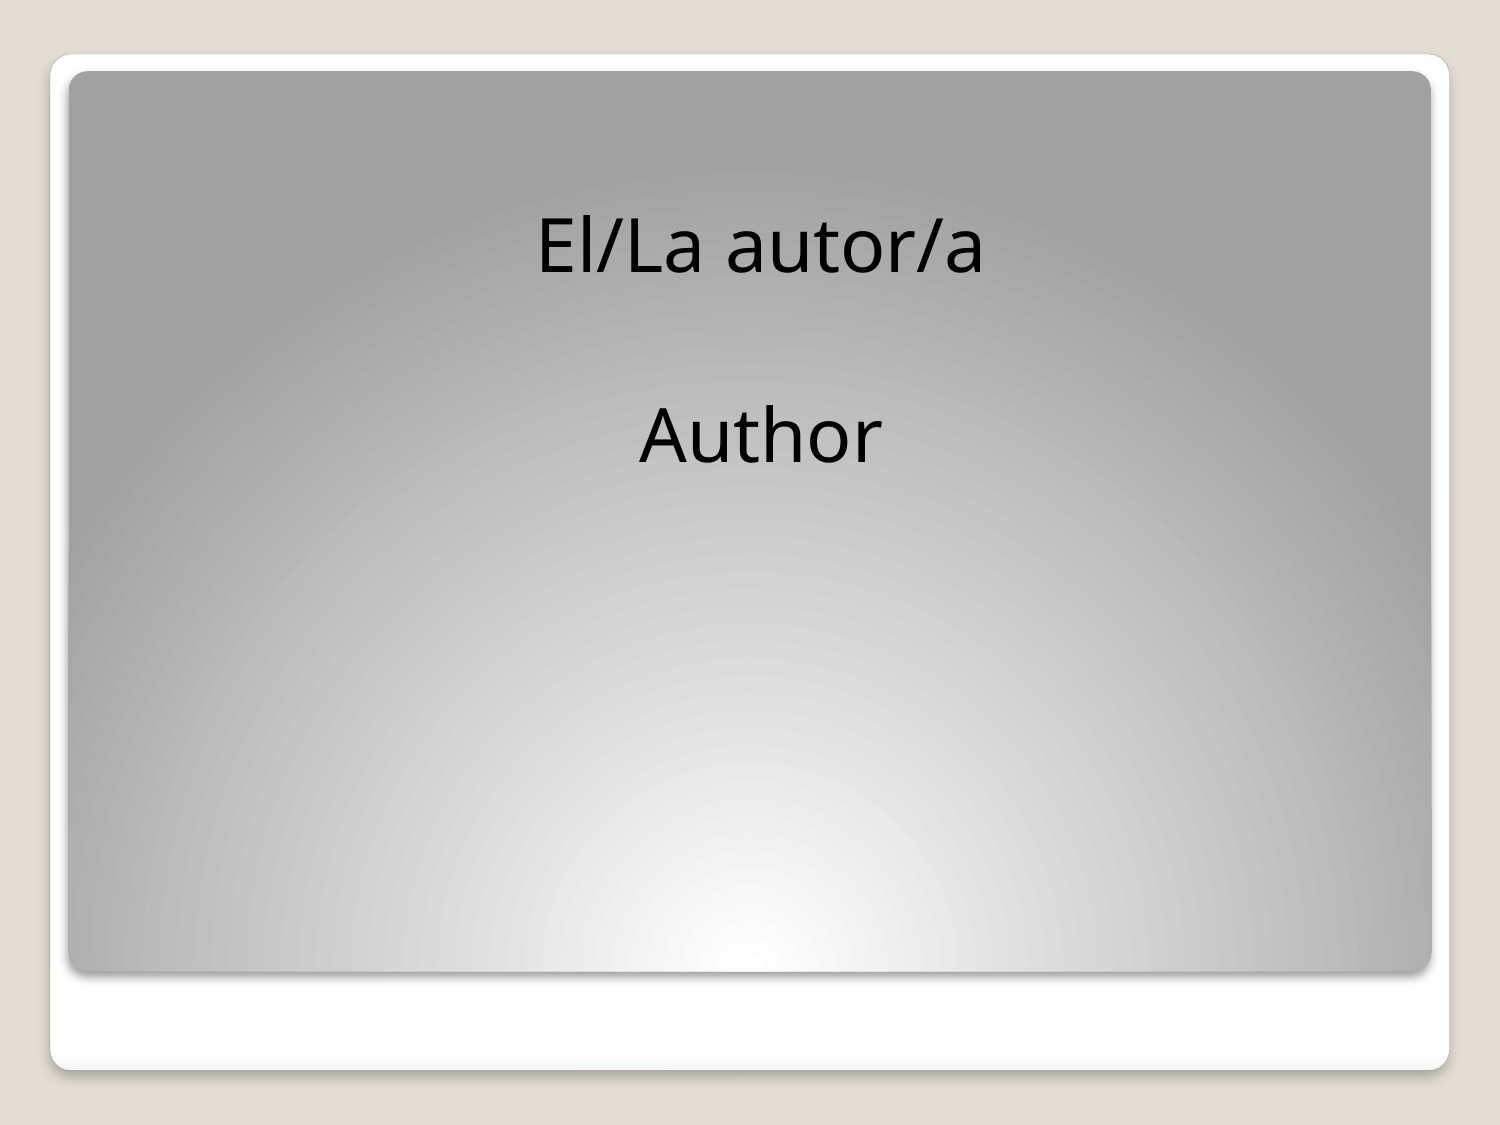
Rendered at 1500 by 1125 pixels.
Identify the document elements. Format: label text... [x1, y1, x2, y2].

list El/La autor/a Author [82, 86, 1425, 774]
